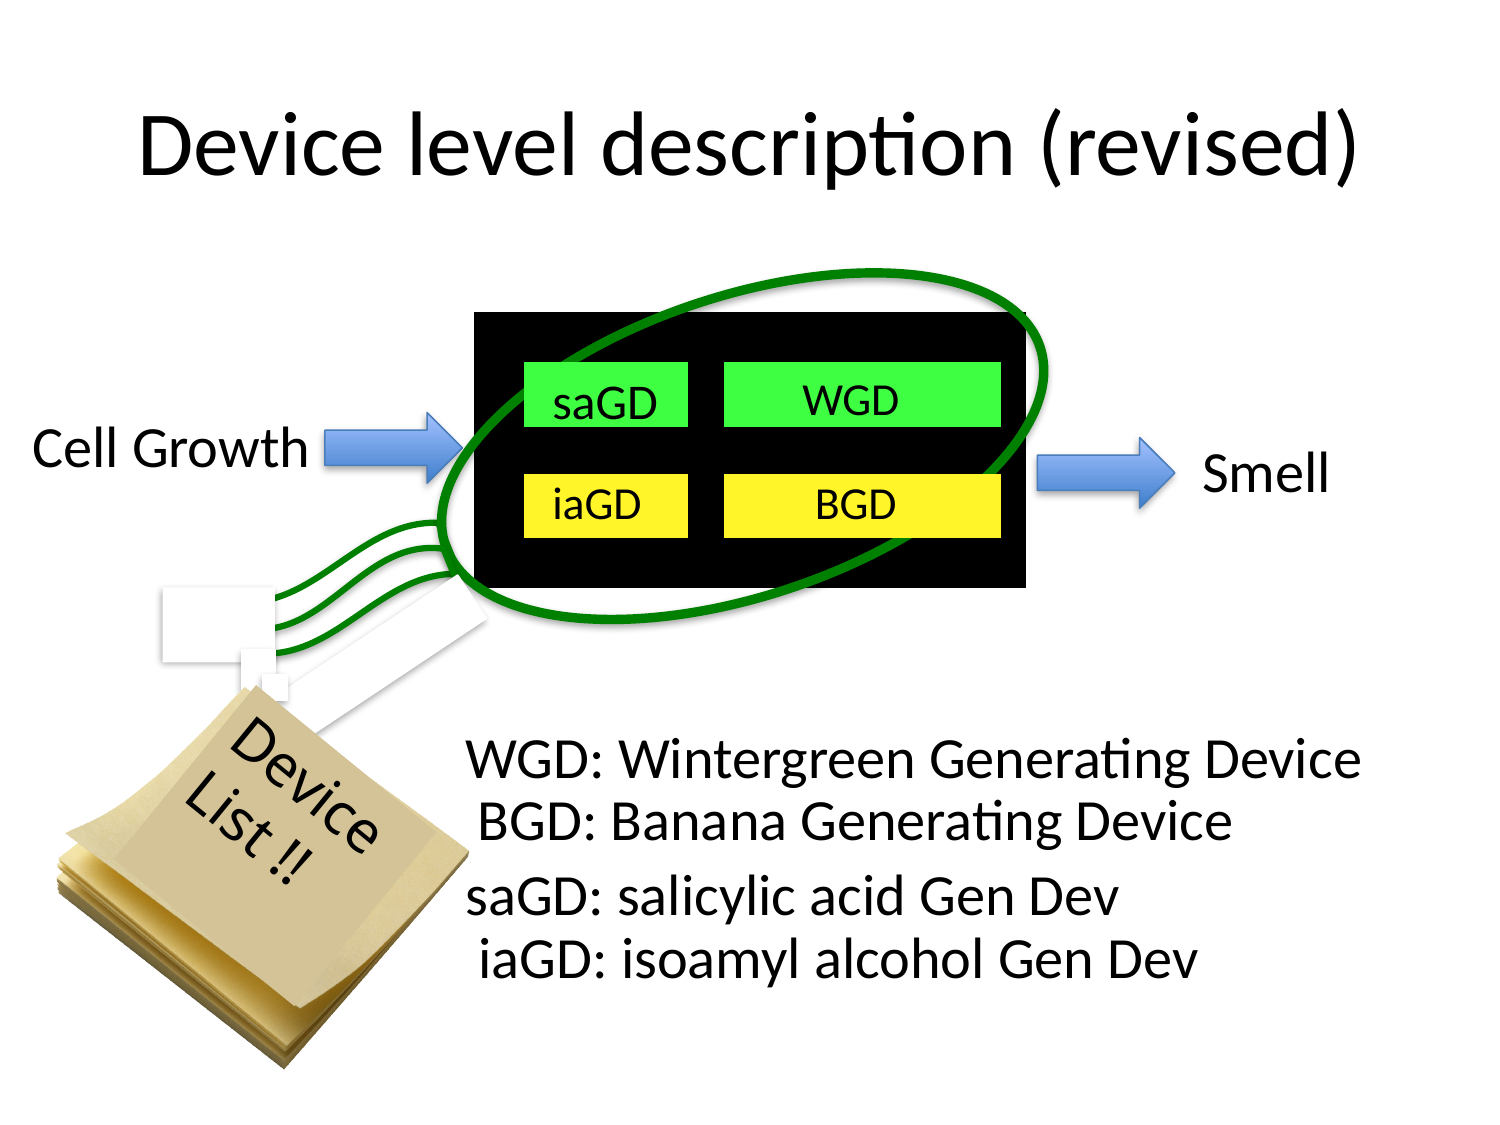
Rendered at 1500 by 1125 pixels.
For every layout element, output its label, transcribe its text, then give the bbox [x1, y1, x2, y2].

text_box WGD: Wintergreen Generating Device [479, 712, 1476, 798]
text_box BGD: Banana Generating Device [479, 774, 1475, 860]
text_box iaGD: isoamyl alcohol Gen Dev [479, 912, 1251, 998]
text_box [50, 681, 475, 1076]
title Device level description (revised) [75, 45, 1425, 233]
text_box Smell [1187, 426, 1463, 512]
text_box [1060, 436, 1176, 509]
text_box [162, 296, 1057, 713]
text_box Cell Growth [0, 401, 157, 487]
text_box saGD: salicylic acid Gen Dev [479, 849, 1214, 912]
